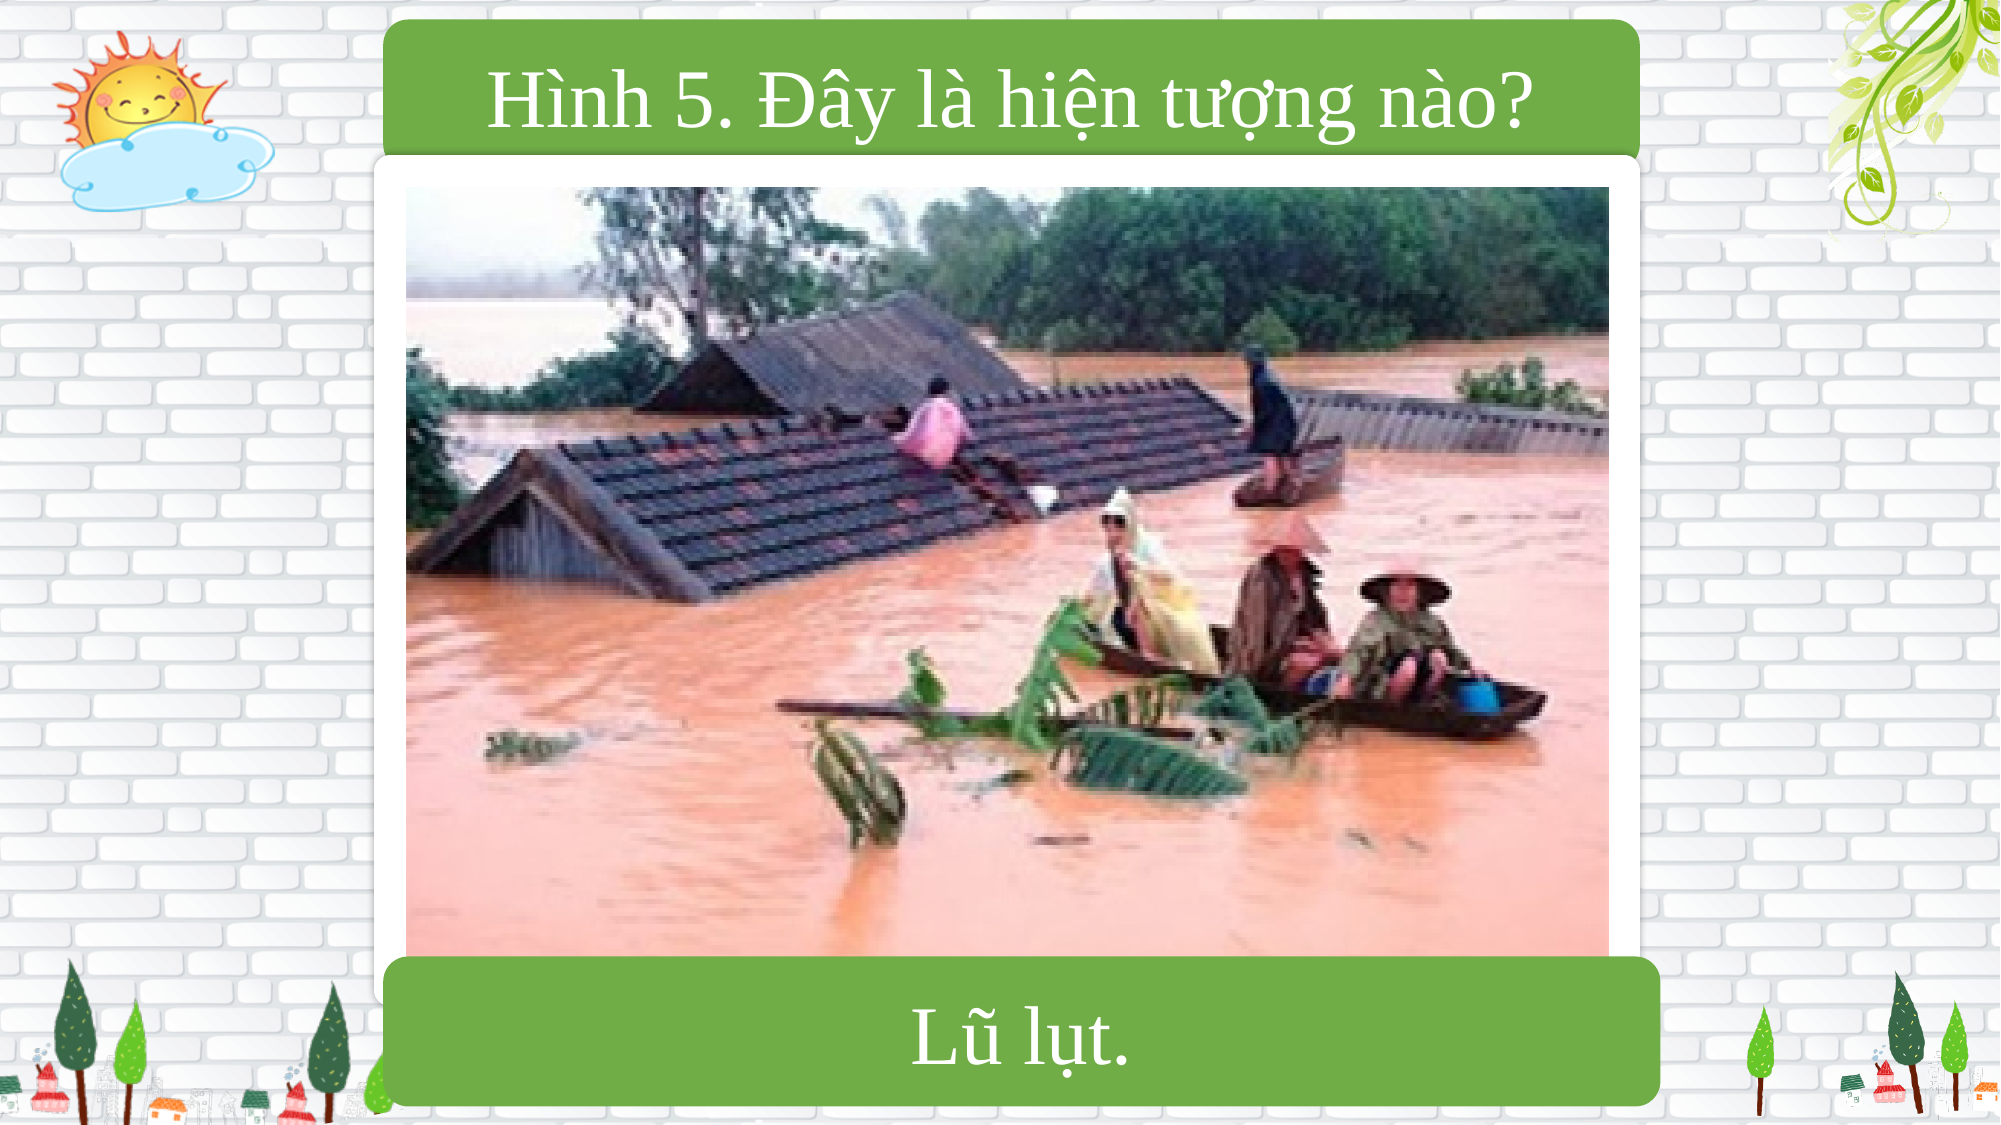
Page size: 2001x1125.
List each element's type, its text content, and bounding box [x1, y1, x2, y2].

text_box Lũ lụt. [383, 956, 1661, 1107]
picture [0, 0, 2000, 1125]
text_box Hình 5. Đây là hiện tượng nào? [383, 19, 1640, 155]
